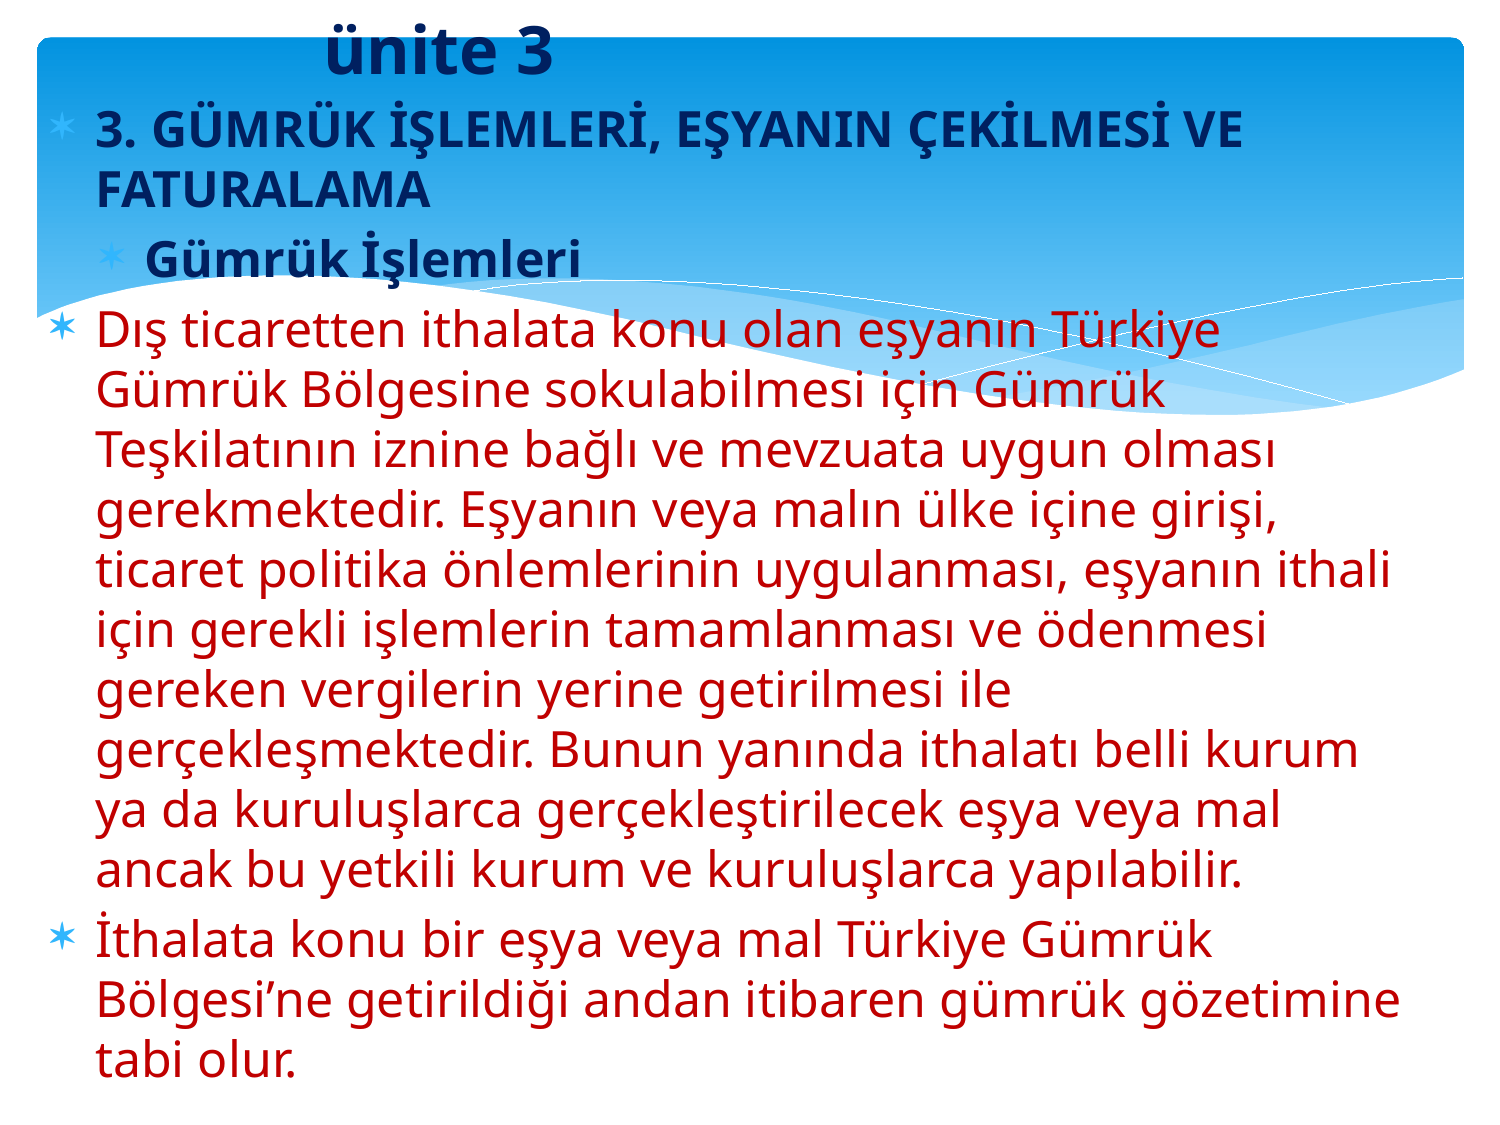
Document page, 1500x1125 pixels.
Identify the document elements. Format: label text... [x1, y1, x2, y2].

list ünite 3 3. GÜMRÜK İŞLEMLERİ, EŞYANIN ÇEKİLMESİ VE FATURALAMA Gümrük İşlemleri Dış ticaretten ithalata konu olan eşyanın Türkiye Gümrük Bölgesine sokulabilmesi için Gümrük Teşkilatının iznine bağlı ve mevzuata uygun olması gerekmektedir. Eşyanın veya malın ülke içine girişi, ticaret politika önlemlerinin uygulanması, eşyanın ithali için gerekli işlemlerin tamamlanması ve ödenmesi gereken vergilerin yerine getirilmesi ile gerçekleşmektedir. Bunun yanında ithalatı belli kurum ya da kuruluşlarca gerçekleştirilecek eşya veya mal ancak bu yetkili kurum ve kuruluşlarca yapılabilir. İthalata konu bir eşya veya mal Türkiye Gümrük Bölgesi’ne getirildiği andan itibaren gümrük gözetimine tabi olur. [35, 0, 1418, 1125]
